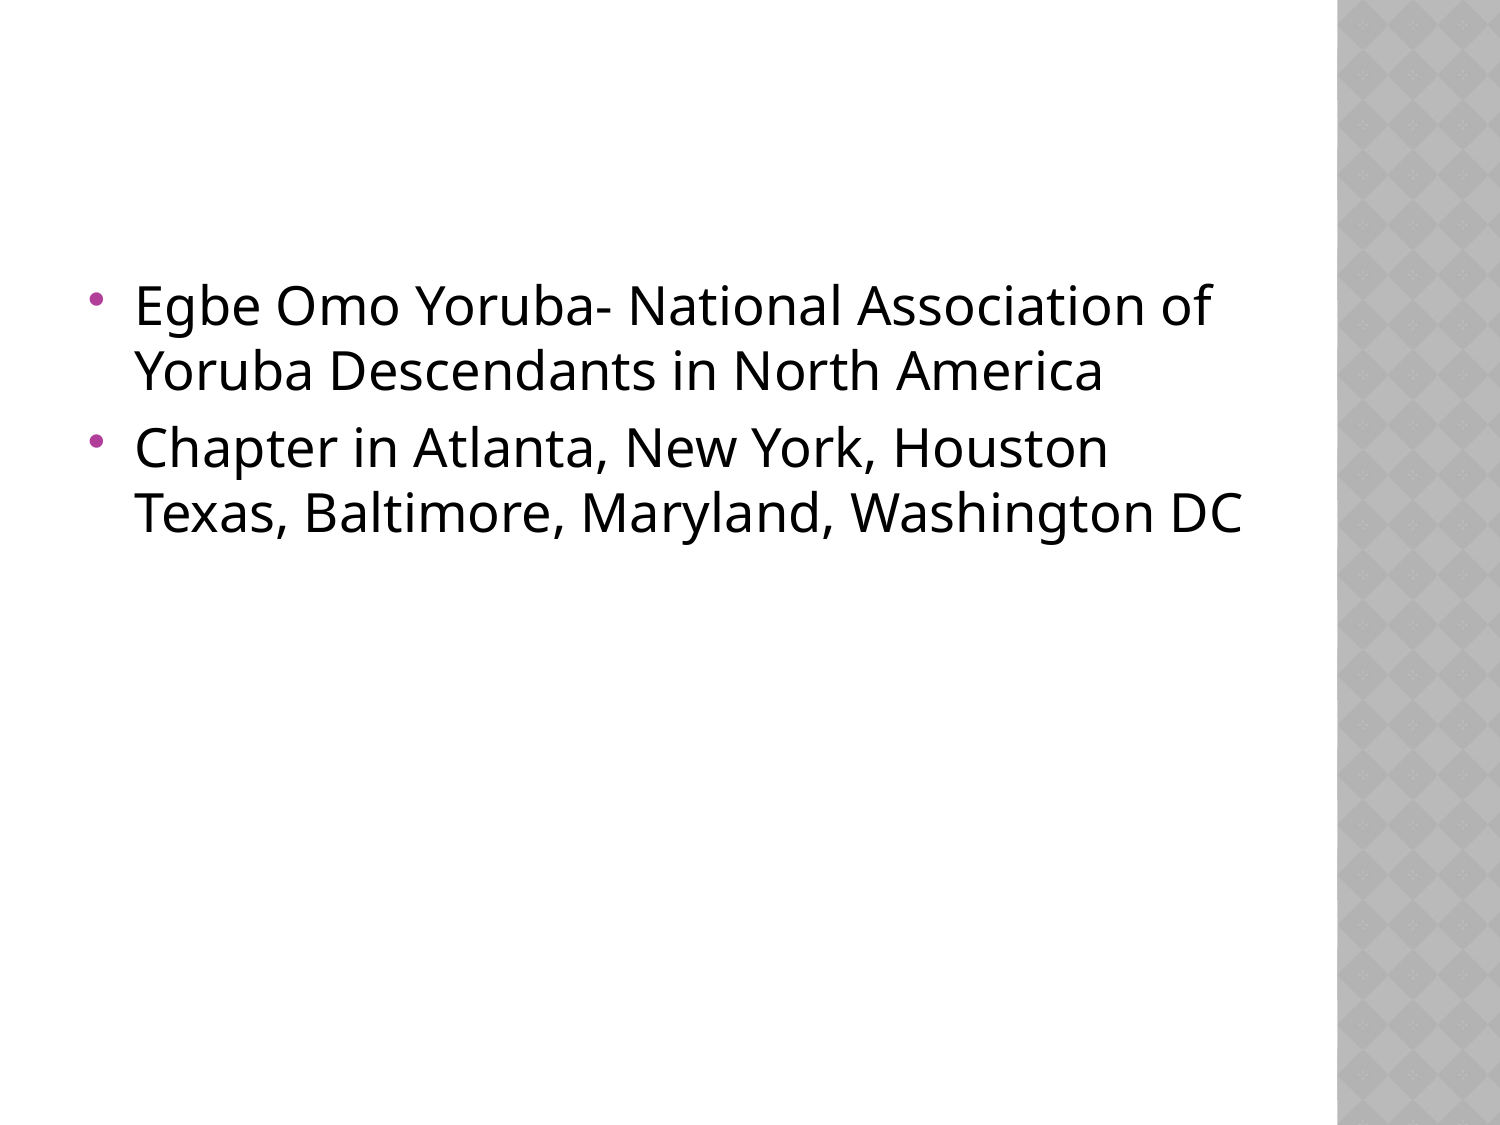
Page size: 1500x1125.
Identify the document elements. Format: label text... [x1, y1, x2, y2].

list Egbe Omo Yoruba- National Association of Yoruba Descendants in North America Chapter in Atlanta, New York, Houston Texas, Baltimore, Maryland, Washington DC [75, 264, 1263, 1059]
